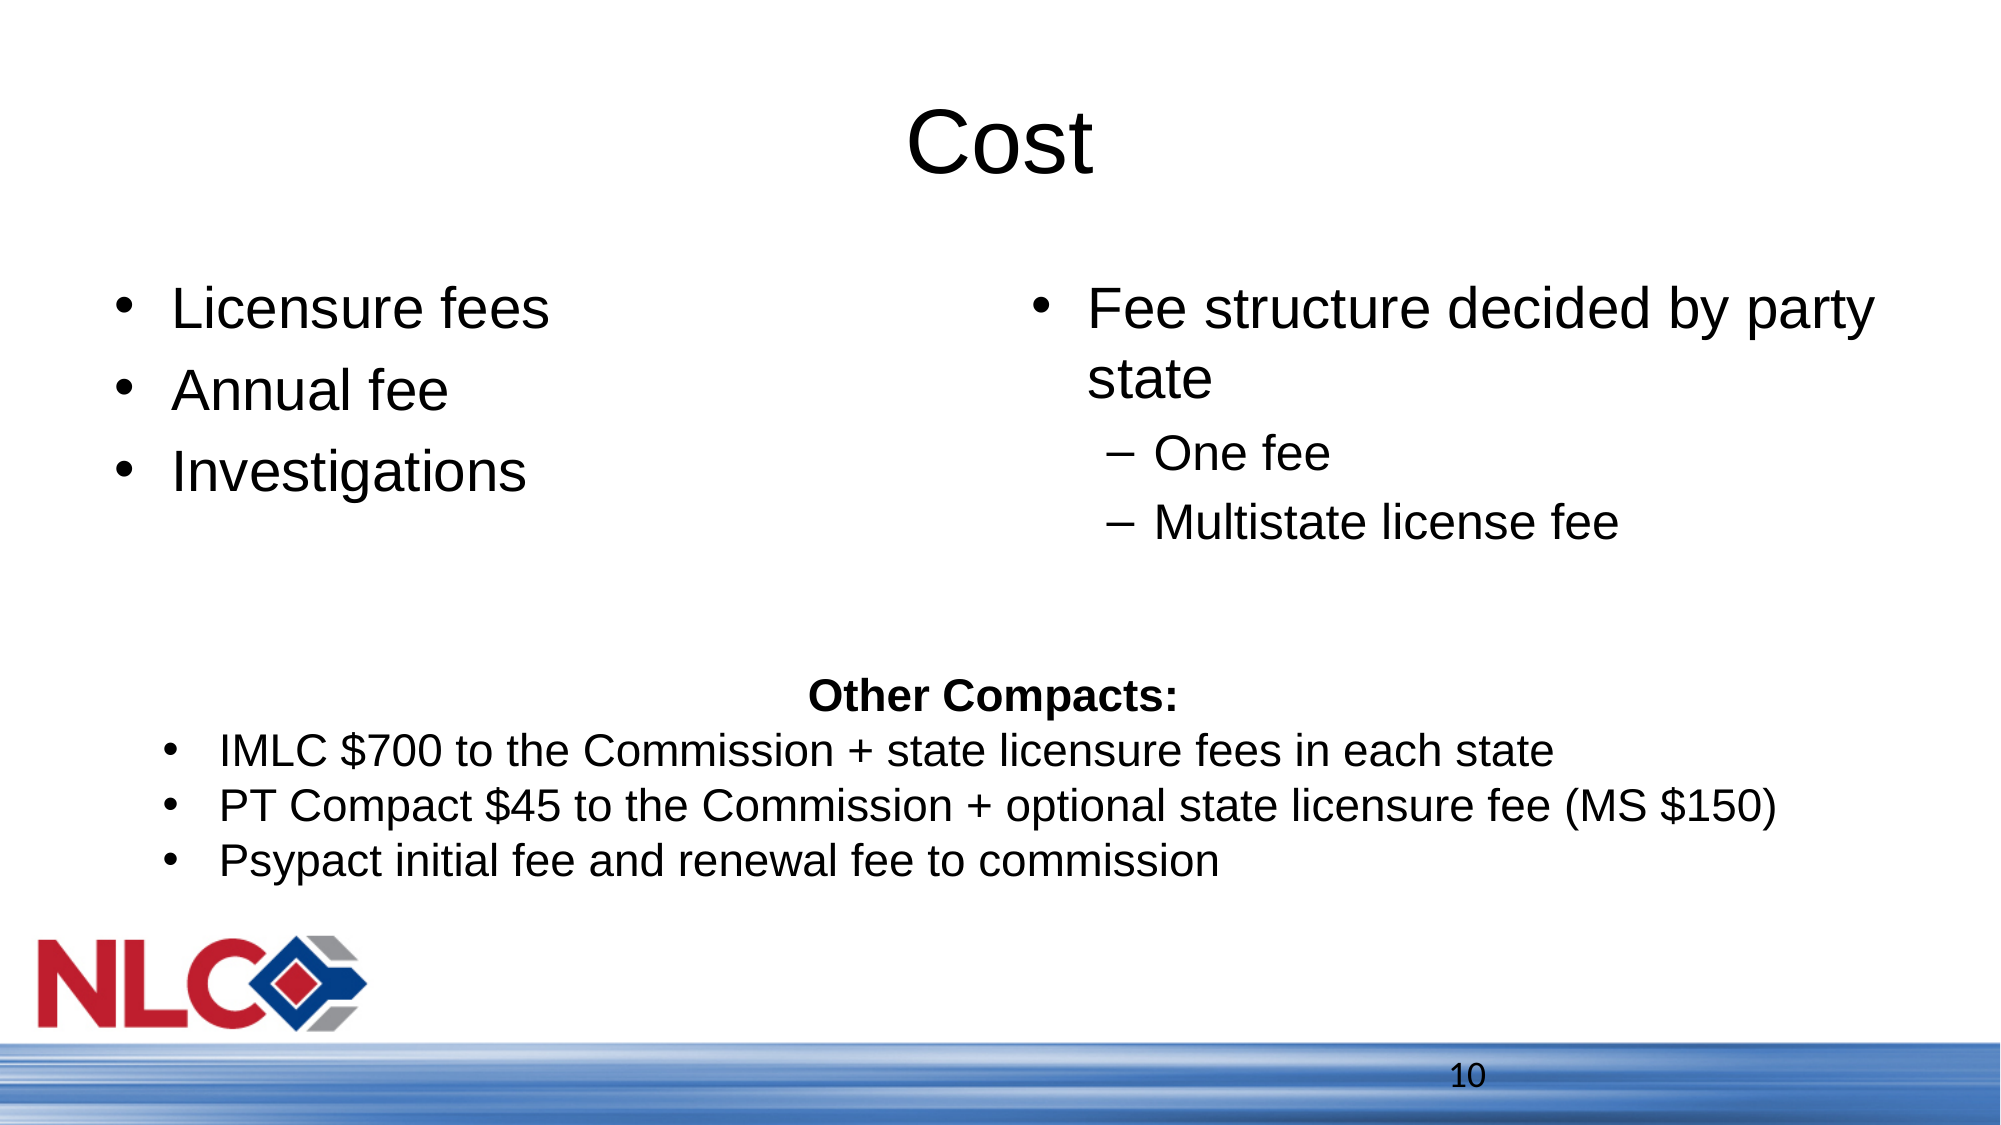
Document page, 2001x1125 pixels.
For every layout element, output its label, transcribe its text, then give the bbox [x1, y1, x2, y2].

slide_number 10 [1433, 1042, 1900, 1103]
list Fee structure decided by party state One fee Multistate license fee [1016, 262, 1900, 606]
picture [0, 0, 2001, 1125]
list Licensure fees Annual fee Investigations [99, 262, 984, 606]
title Cost [99, 43, 1900, 231]
text_box Other Compacts: IMLC $700 to the Commission + state licensure fees in each state PT Compact $45 to the Commission + optional state licensure fee (MS $150) Psypact initial fee and renewal fee to commission [147, 658, 1853, 894]
